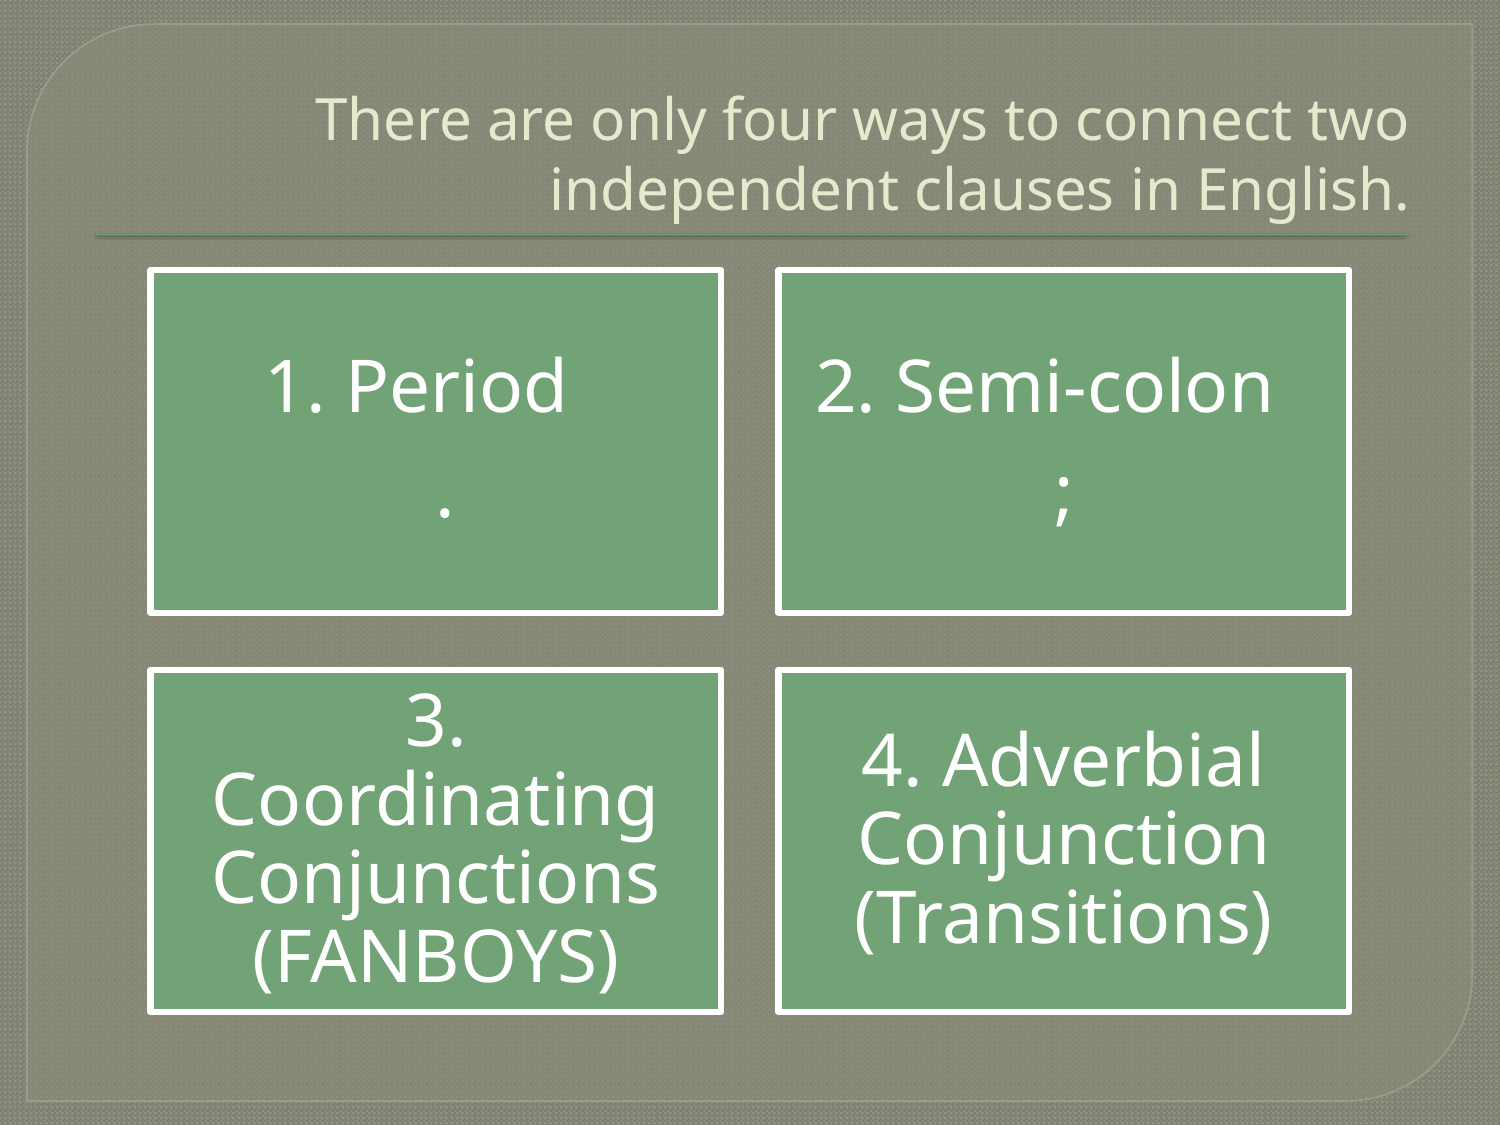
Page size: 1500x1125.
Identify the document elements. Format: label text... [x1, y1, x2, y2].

title There are only four ways to connect two independent clauses in English. [75, 41, 1425, 230]
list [74, 269, 1426, 1013]
